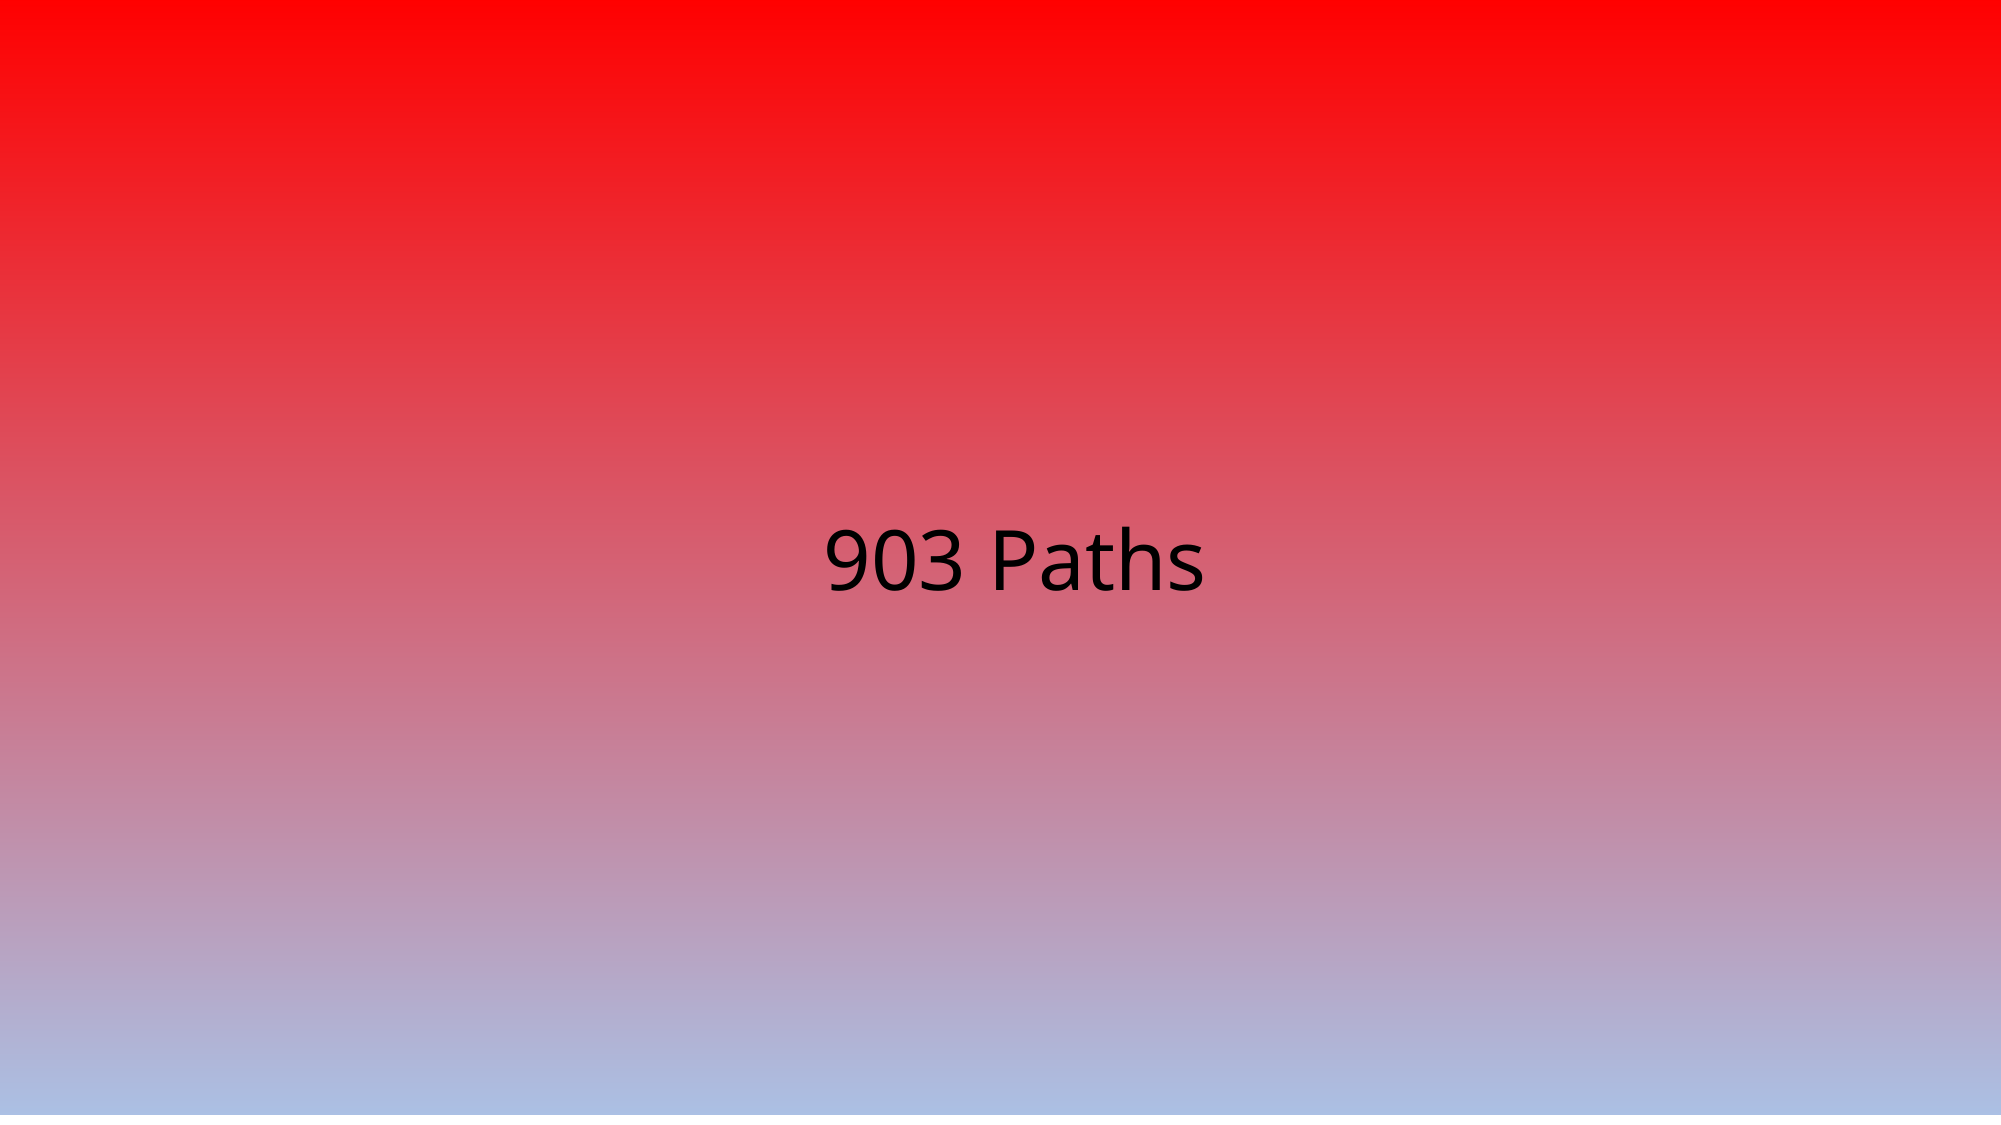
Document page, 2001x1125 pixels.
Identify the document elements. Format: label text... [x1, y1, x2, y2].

text_box 903 Paths [0, 0, 2000, 1115]
